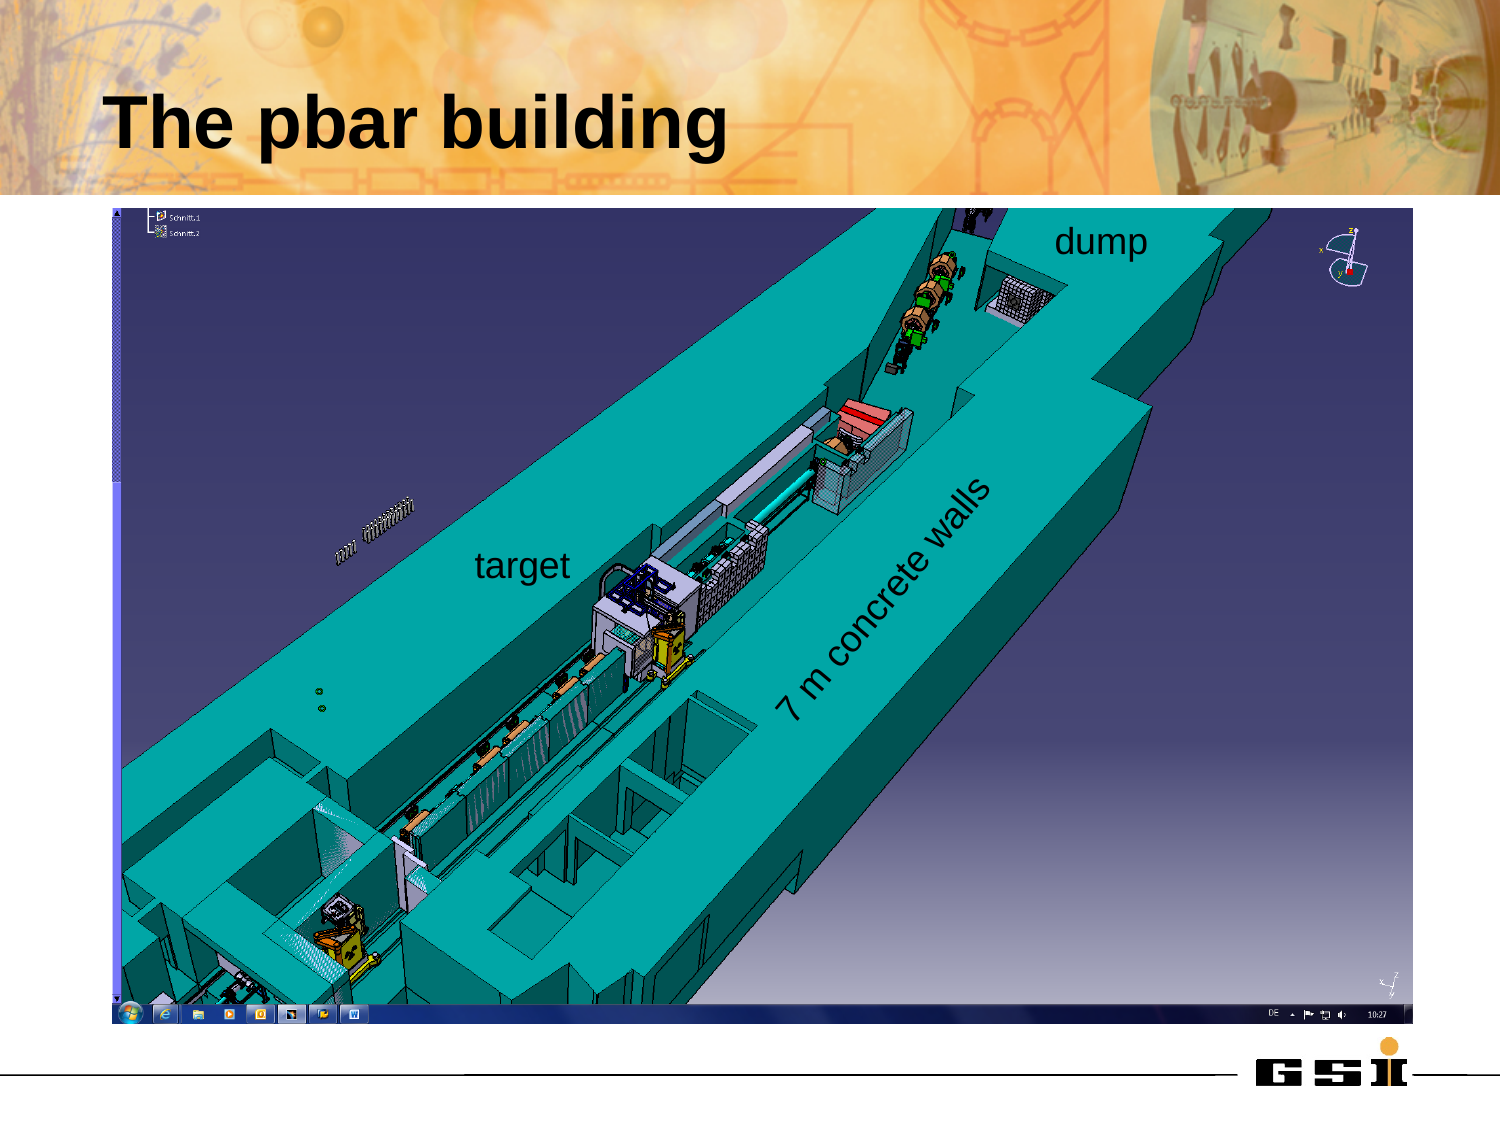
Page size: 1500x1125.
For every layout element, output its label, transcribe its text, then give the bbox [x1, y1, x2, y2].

picture [111, 207, 1413, 1024]
picture [1256, 1037, 1407, 1086]
picture [0, 0, 1500, 195]
title The pbar building [87, 24, 1363, 213]
